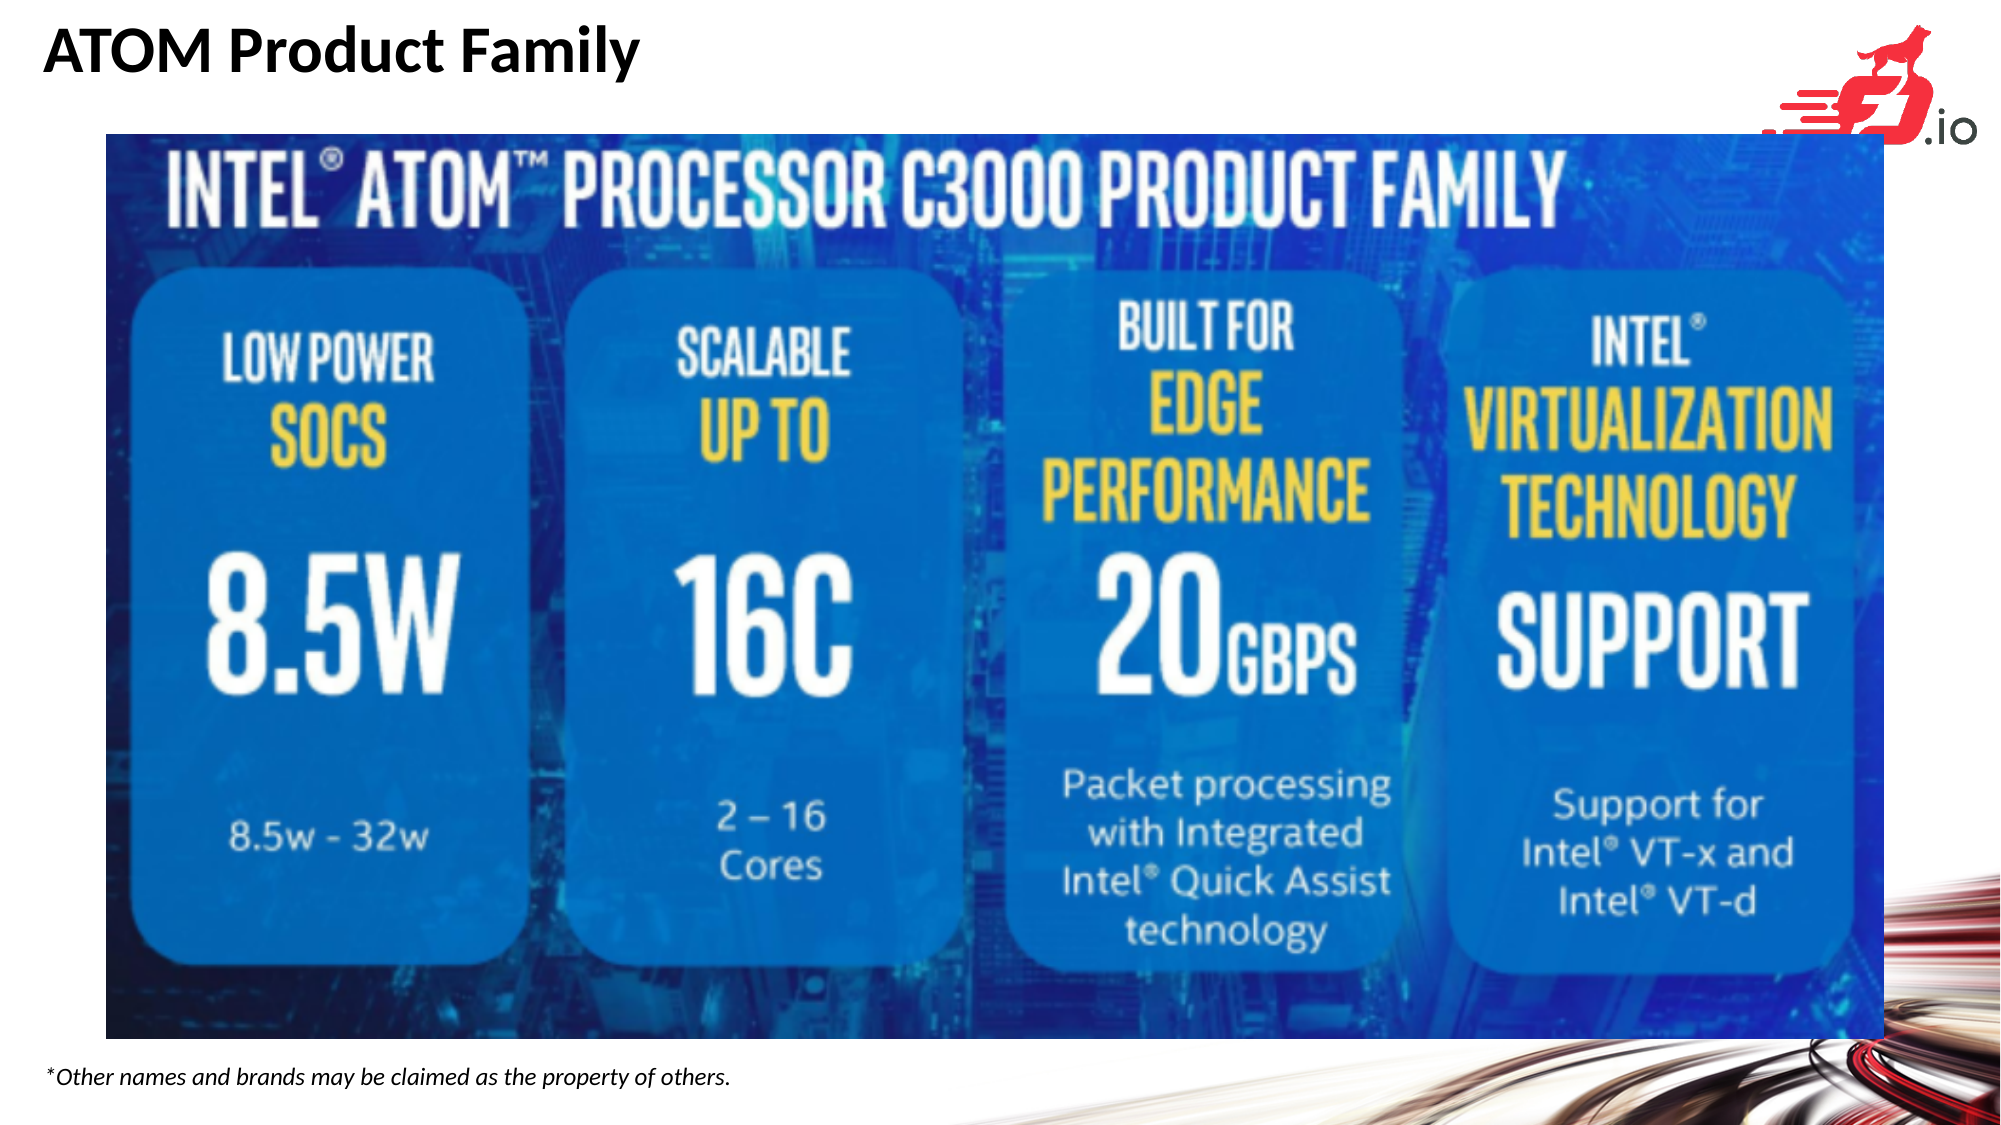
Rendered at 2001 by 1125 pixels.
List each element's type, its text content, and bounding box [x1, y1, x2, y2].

picture [0, 0, 2001, 1125]
text_box *Other names and brands may be claimed as the property of others. [29, 1052, 1029, 1098]
text_box ATOM Product Family [28, 8, 1657, 95]
